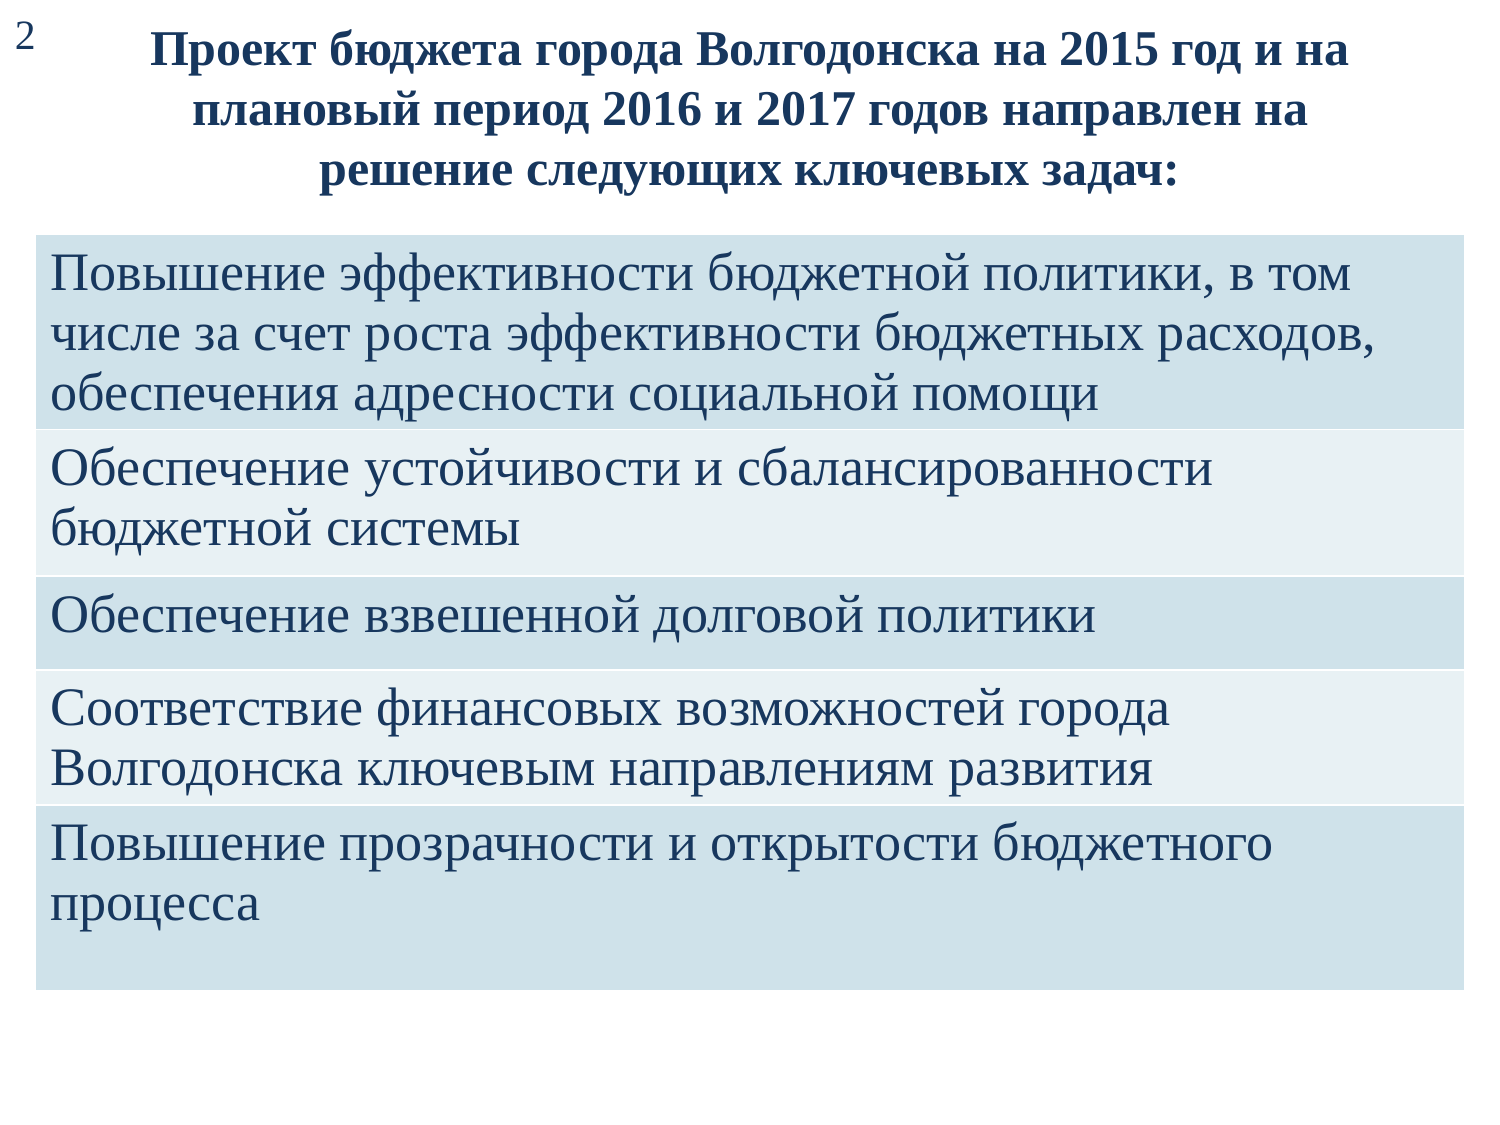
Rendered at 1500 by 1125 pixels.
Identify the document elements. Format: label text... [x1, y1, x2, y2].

table_header Повышение эффективности бюджетной политики, в том числе за счет роста эффективности бюджетных расходов, обеспечения адресности социальной помощи [36, 235, 1464, 429]
title Проект бюджета города Волгодонска на 2015 год и на плановый период 2016 и 2017 годов направлен на решение следующих ключевых задач: [74, 0, 1426, 212]
table_cell Повышение прозрачности и открытости бюджетного процесса [36, 806, 1464, 990]
table_cell Обеспечение устойчивости и сбалансированности бюджетной системы [36, 430, 1464, 575]
table_cell Обеспечение взвешенной долговой политики [36, 577, 1464, 669]
table_cell Соответствие финансовых возможностей города Волгодонска ключевым направлениям развития [36, 671, 1464, 804]
text_box 2 [0, 0, 94, 65]
